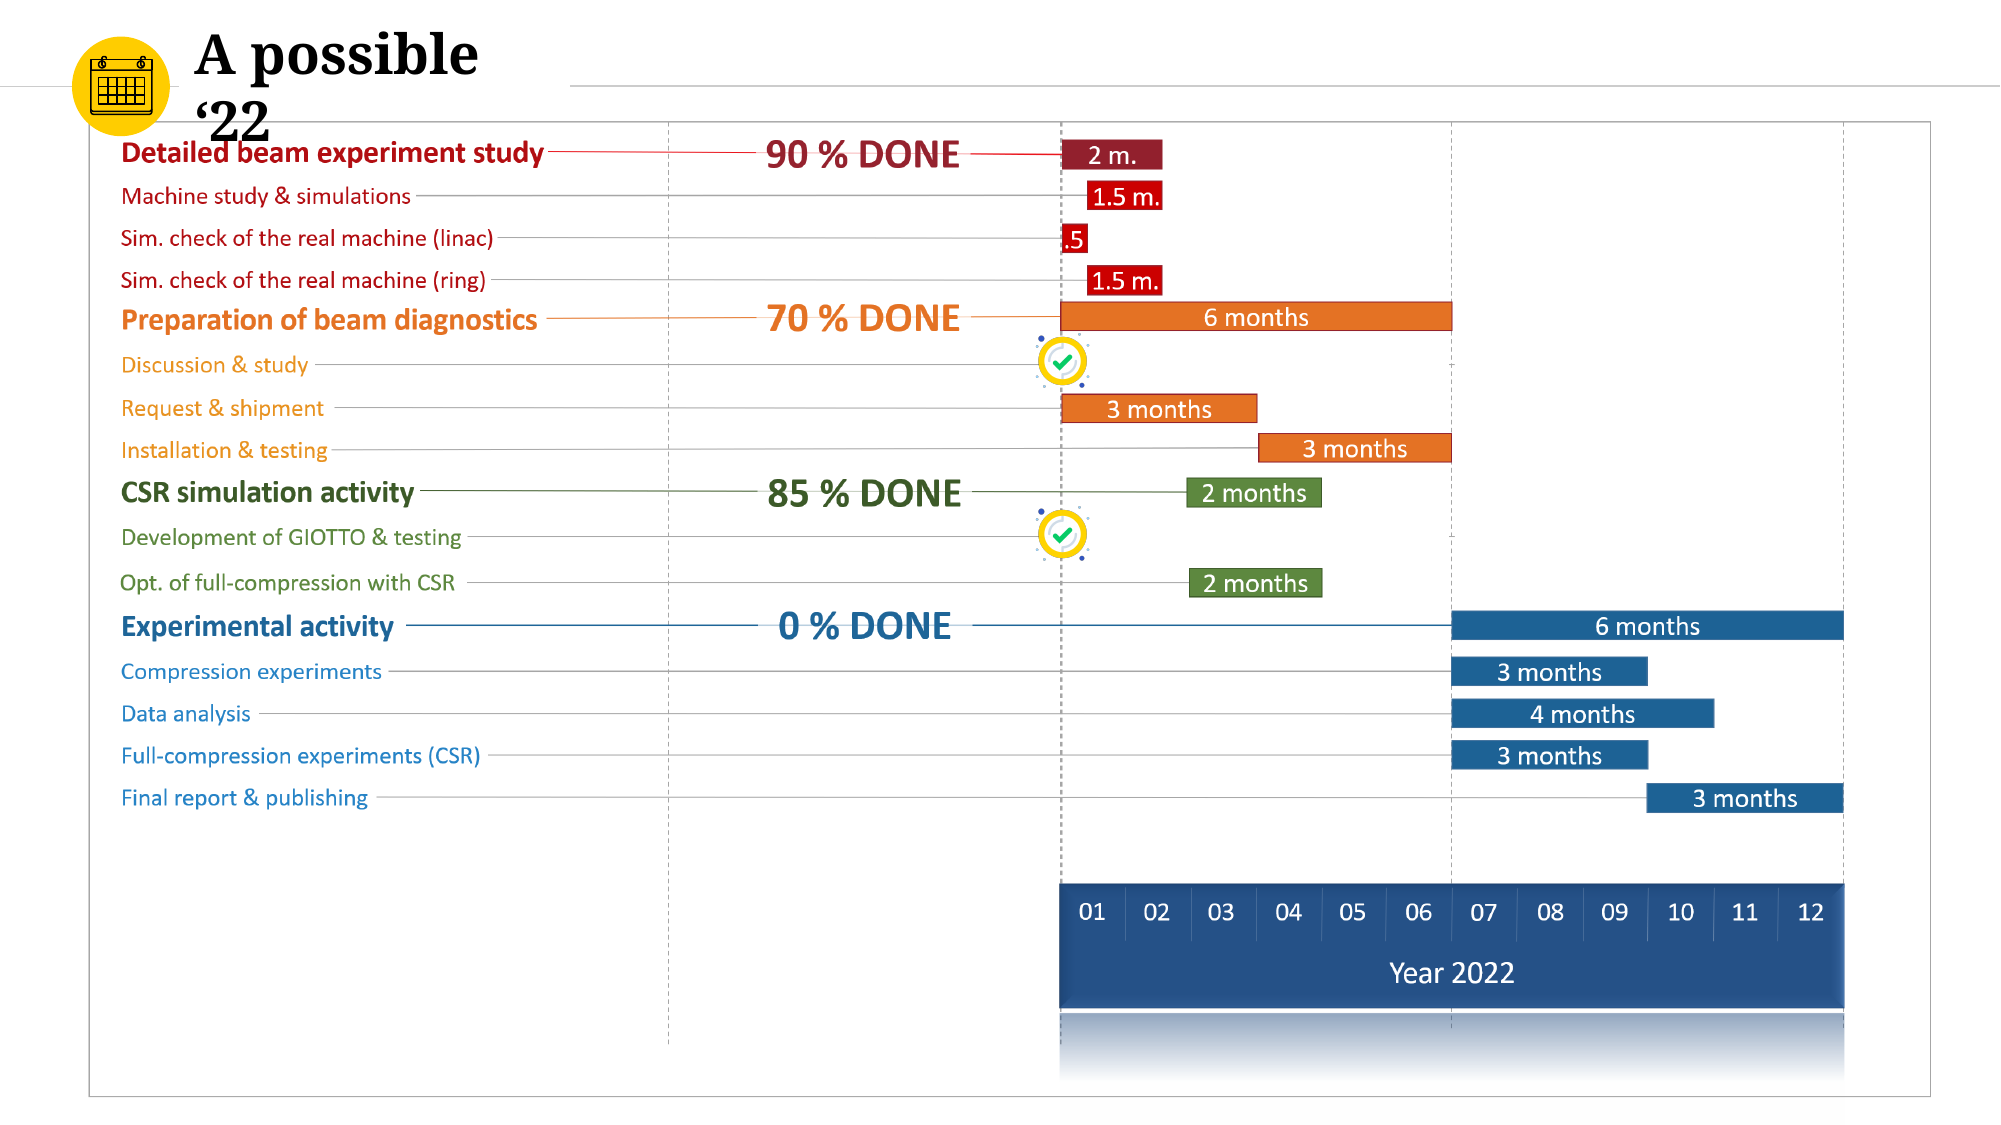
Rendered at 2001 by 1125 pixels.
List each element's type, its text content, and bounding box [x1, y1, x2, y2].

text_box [90, 56, 152, 115]
text_box A possible ‘22 [179, 50, 570, 84]
picture [56, 84, 1970, 1125]
text_box [72, 36, 170, 84]
